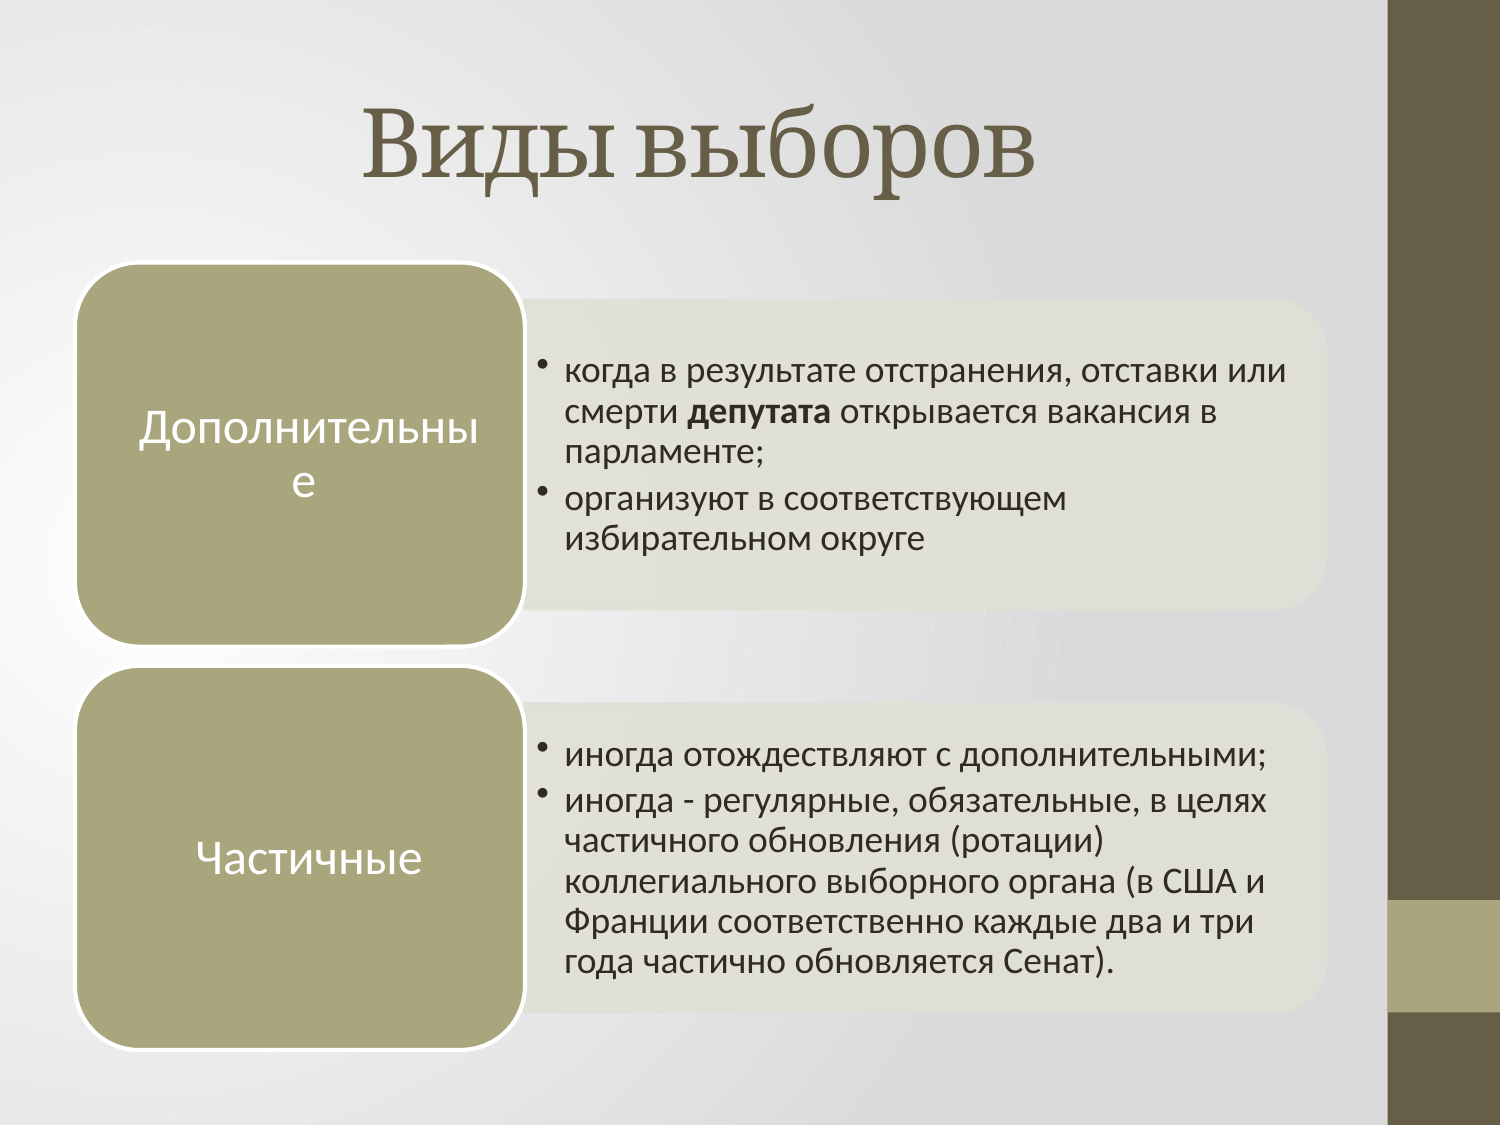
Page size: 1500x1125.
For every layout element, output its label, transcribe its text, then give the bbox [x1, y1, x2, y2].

title Виды выборов [75, 45, 1325, 233]
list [74, 261, 1326, 1051]
